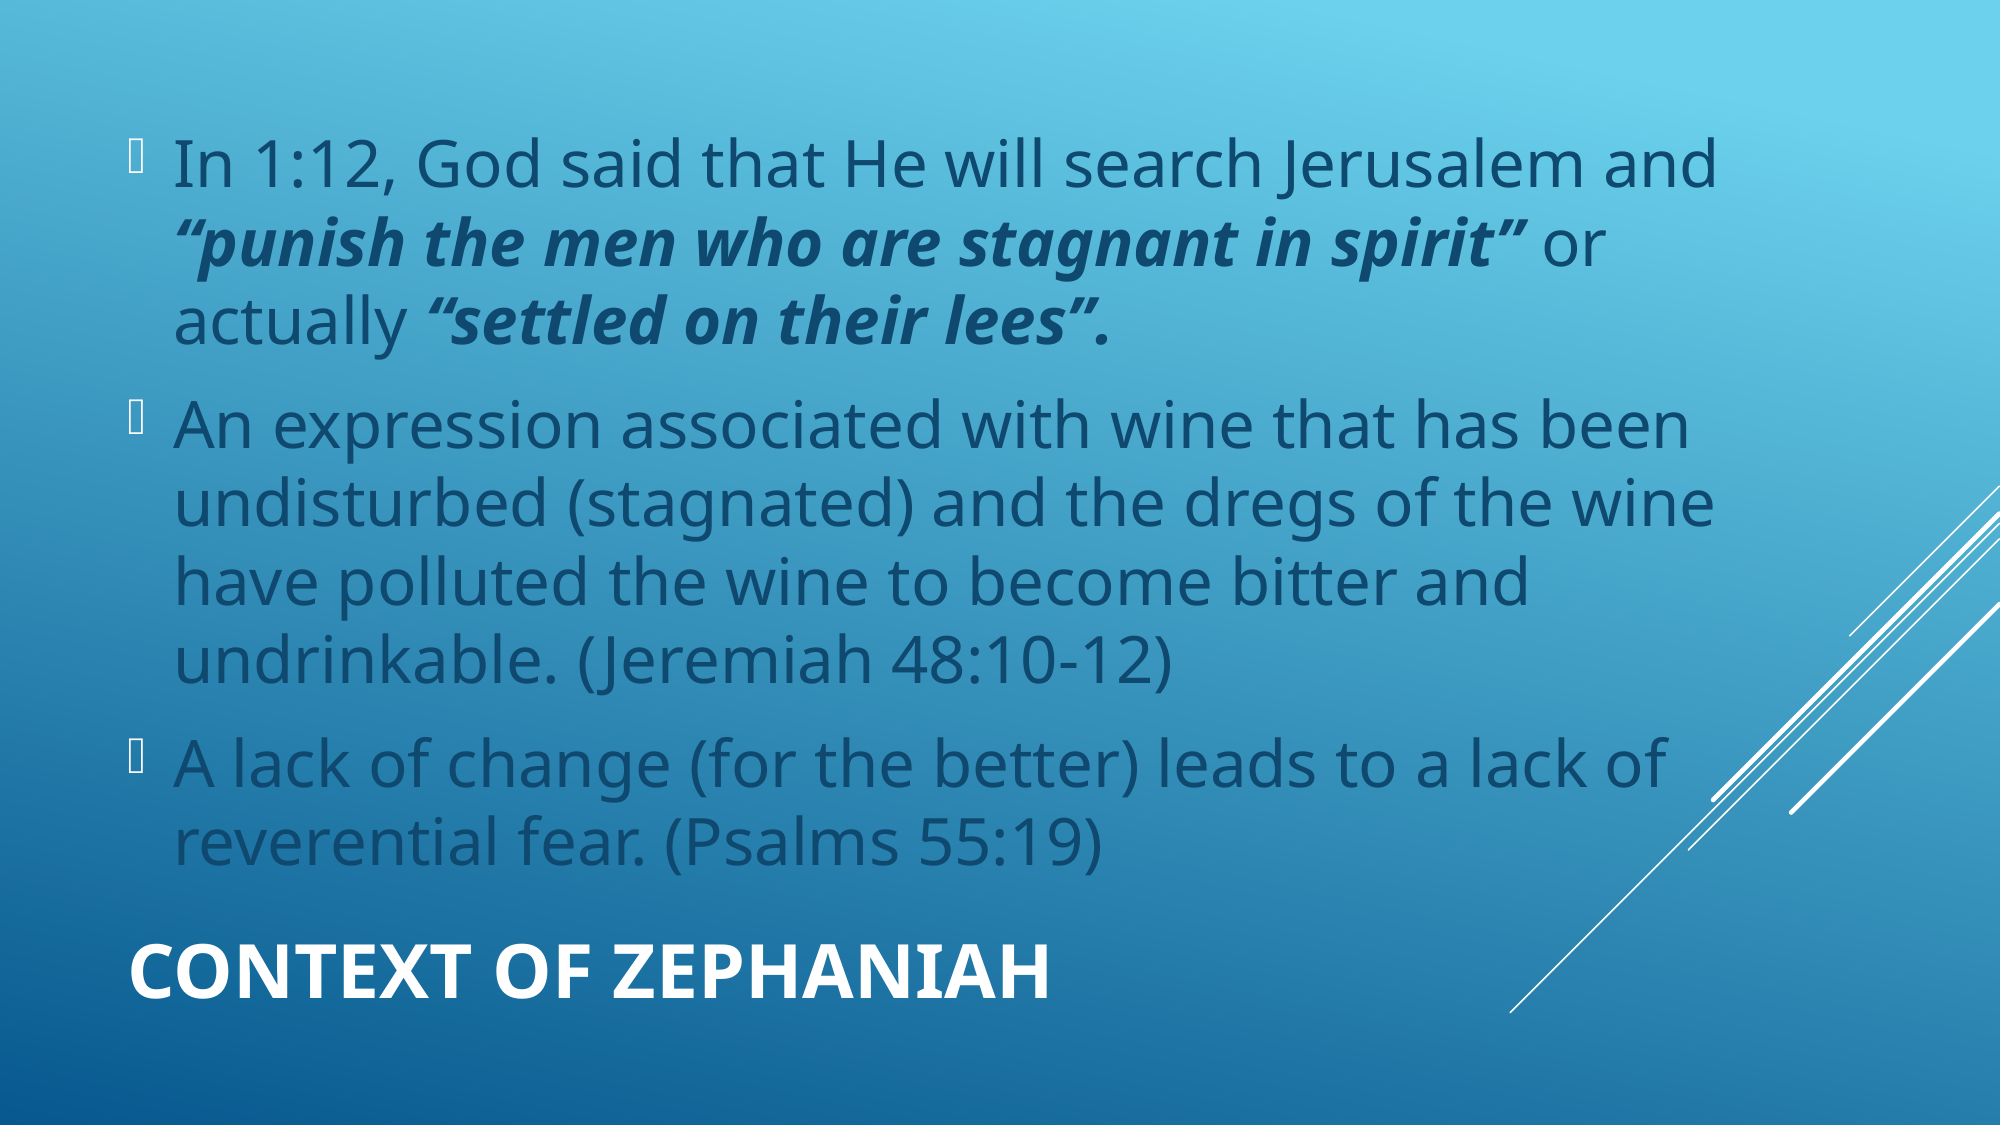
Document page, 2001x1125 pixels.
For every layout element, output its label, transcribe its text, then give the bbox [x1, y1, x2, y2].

list In 1:12, God said that He will search Jerusalem and “punish the men who are stagnant in spirit” or actually “settled on their lees”. An expression associated with wine that has been undisturbed (stagnated) and the dregs of the wine have polluted the wine to become bitter and undrinkable. (Jeremiah 48:10-12) A lack of change (for the better) leads to a lack of reverential fear. (Psalms 55:19) [112, 112, 1746, 889]
title Context of Zephaniah [112, 889, 1513, 1093]
